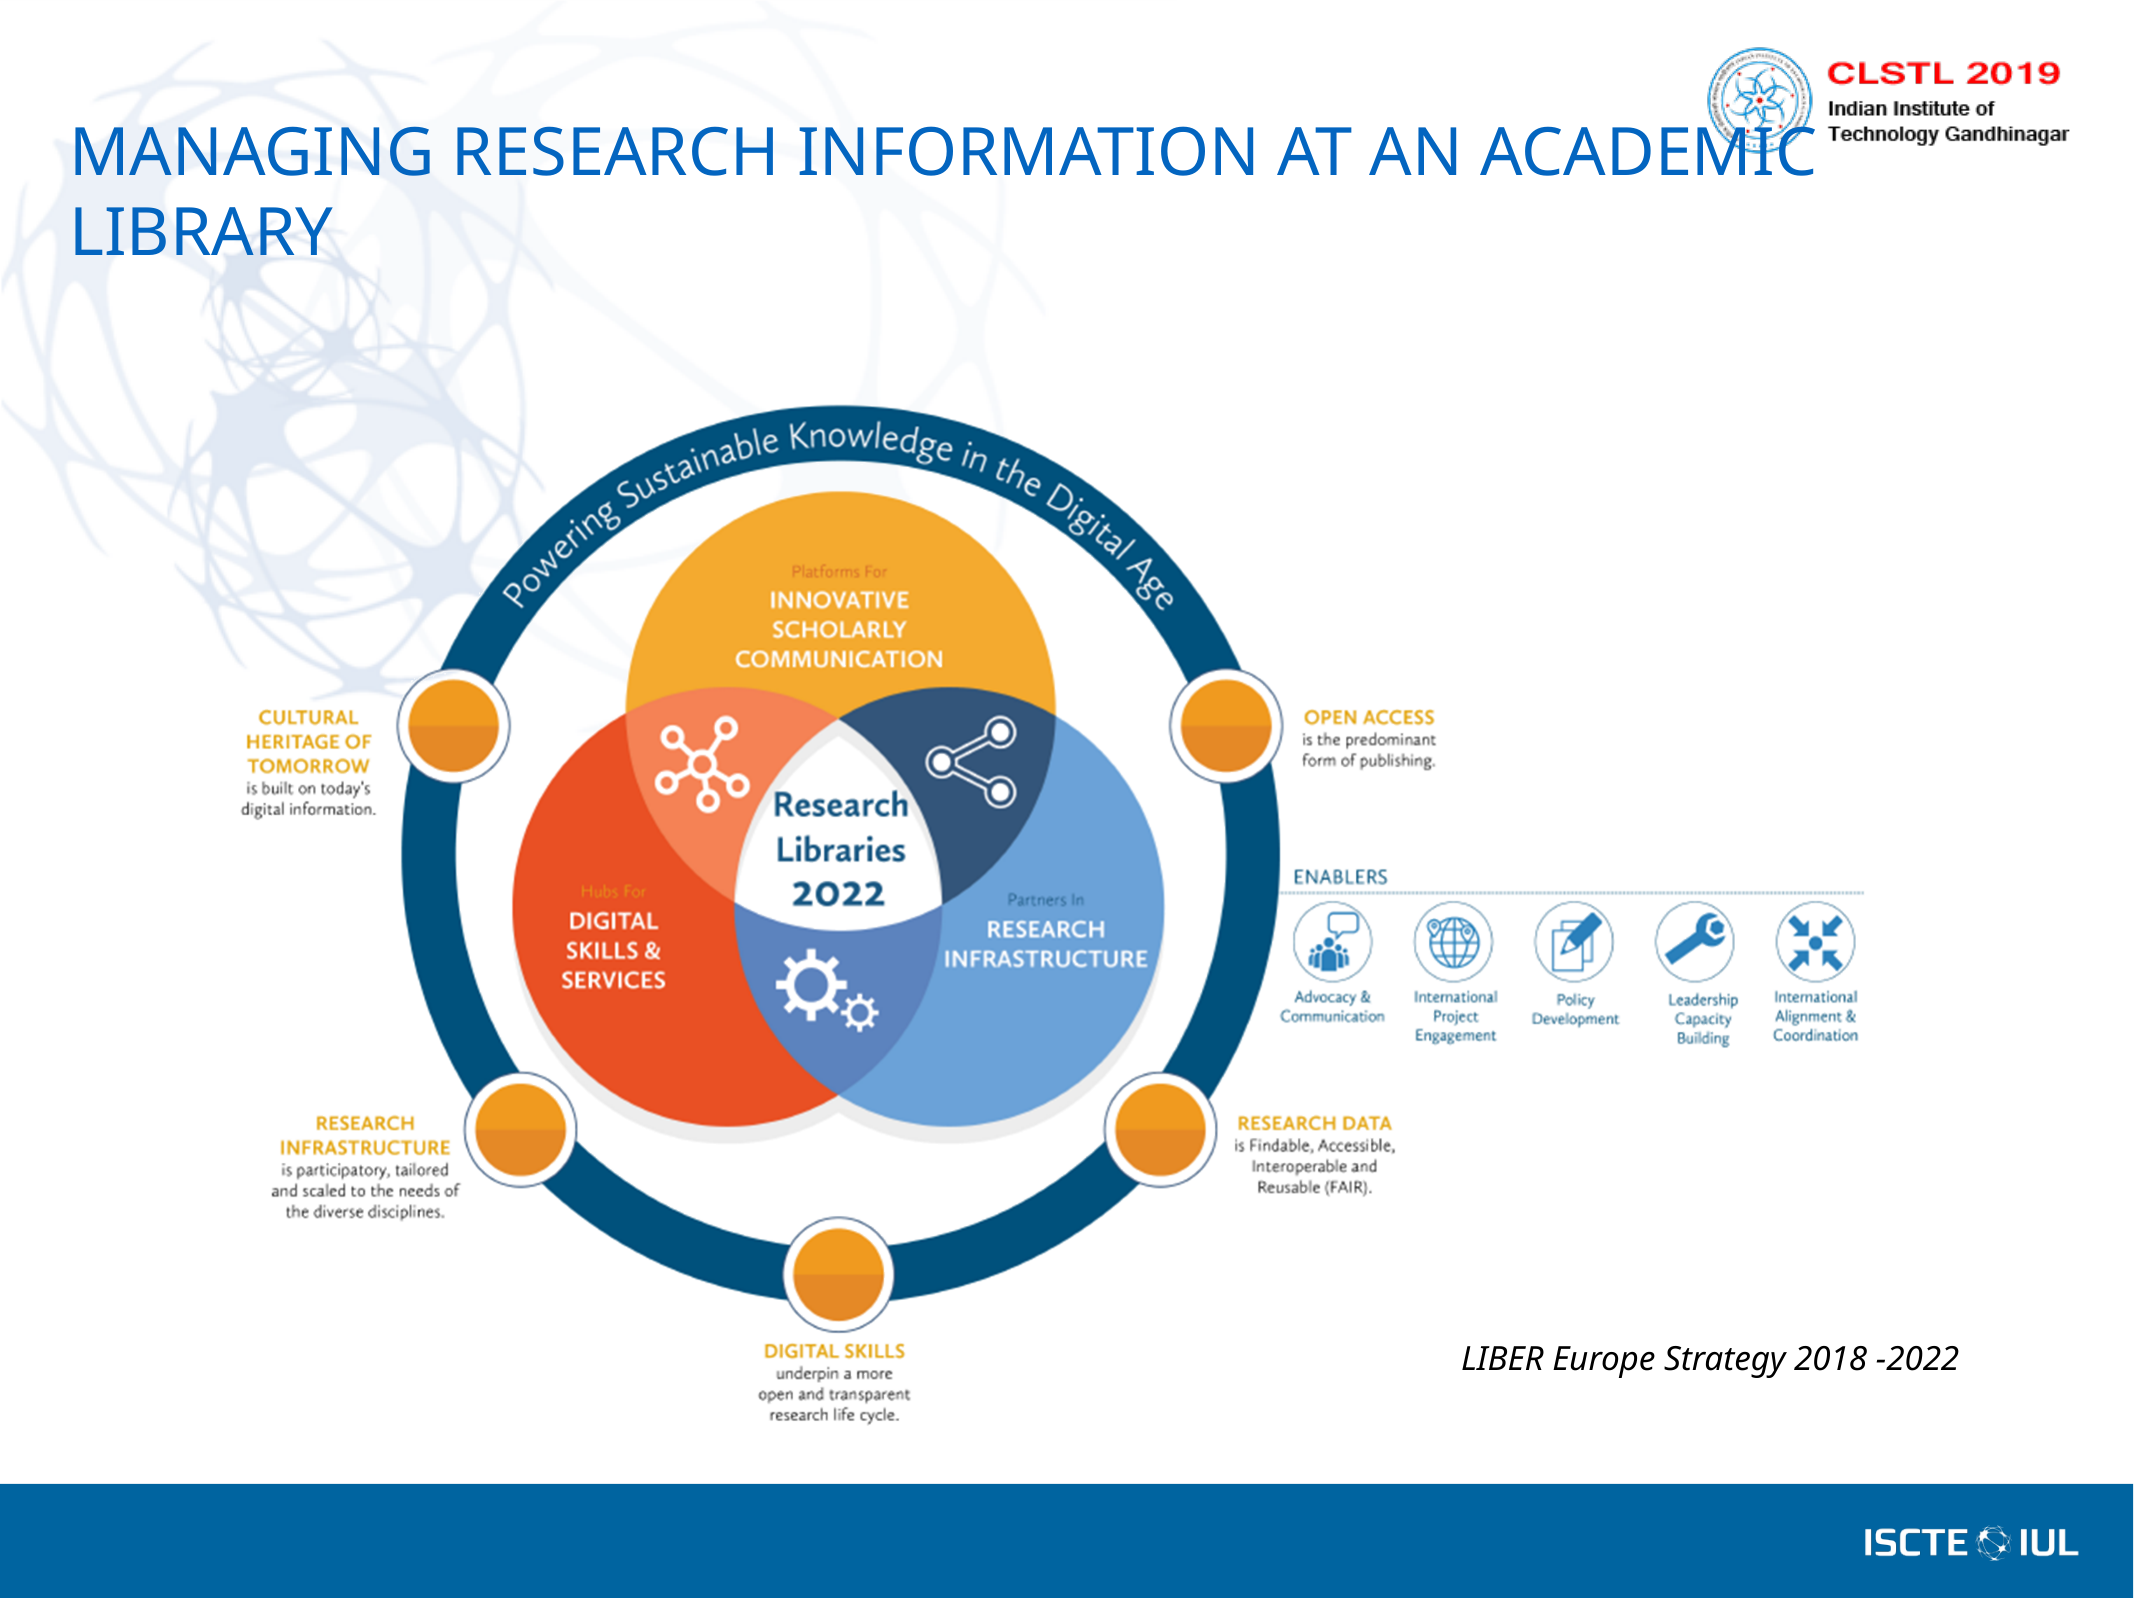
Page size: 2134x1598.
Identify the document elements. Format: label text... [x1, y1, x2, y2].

picture [0, 0, 1918, 1452]
picture [1865, 1525, 2079, 1561]
text_box LIBER Europe Strategy 2018 -2022 [1923, 1330, 2083, 1385]
title MANAGING RESEARCH INFORMATION AT AN ACADEMIC LIBRARY [54, 101, 1873, 244]
picture [1703, 46, 2079, 157]
